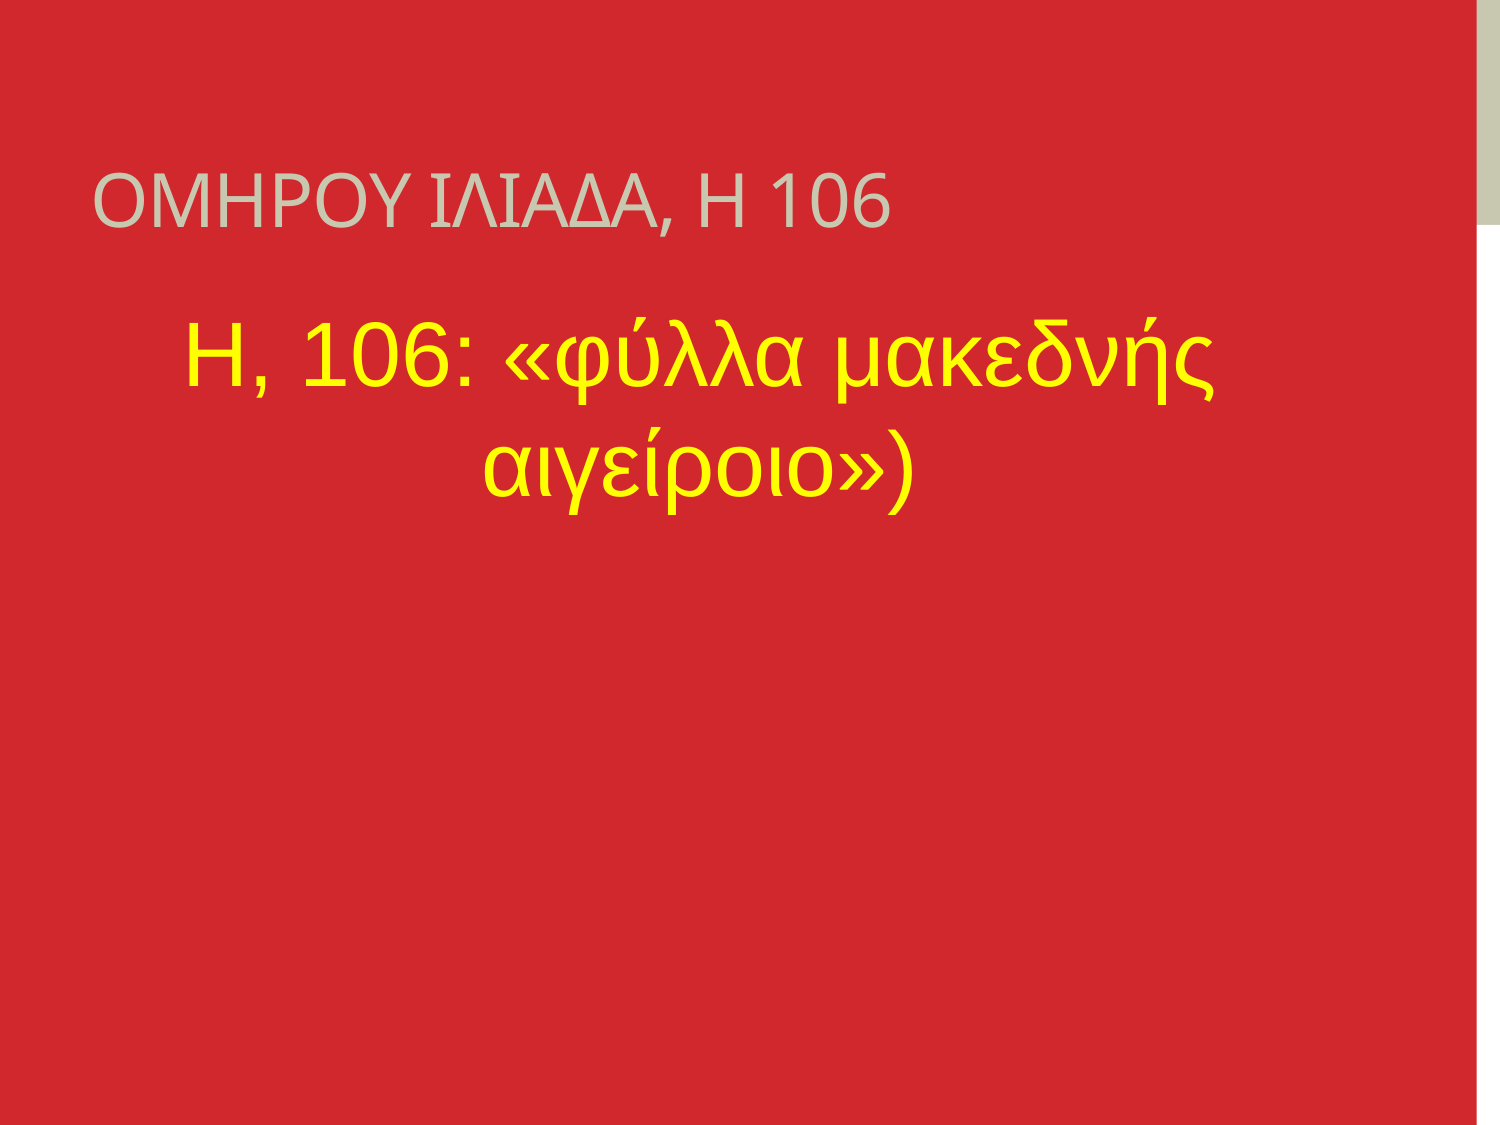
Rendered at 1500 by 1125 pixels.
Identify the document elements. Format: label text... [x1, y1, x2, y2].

list H, 106: «φύλλα μακεδνής αιγείροιο») [75, 287, 1325, 1005]
title ΟΜΗΡΟΥ ΙΛΙΑΔΑ, η 106 [75, 25, 1025, 250]
